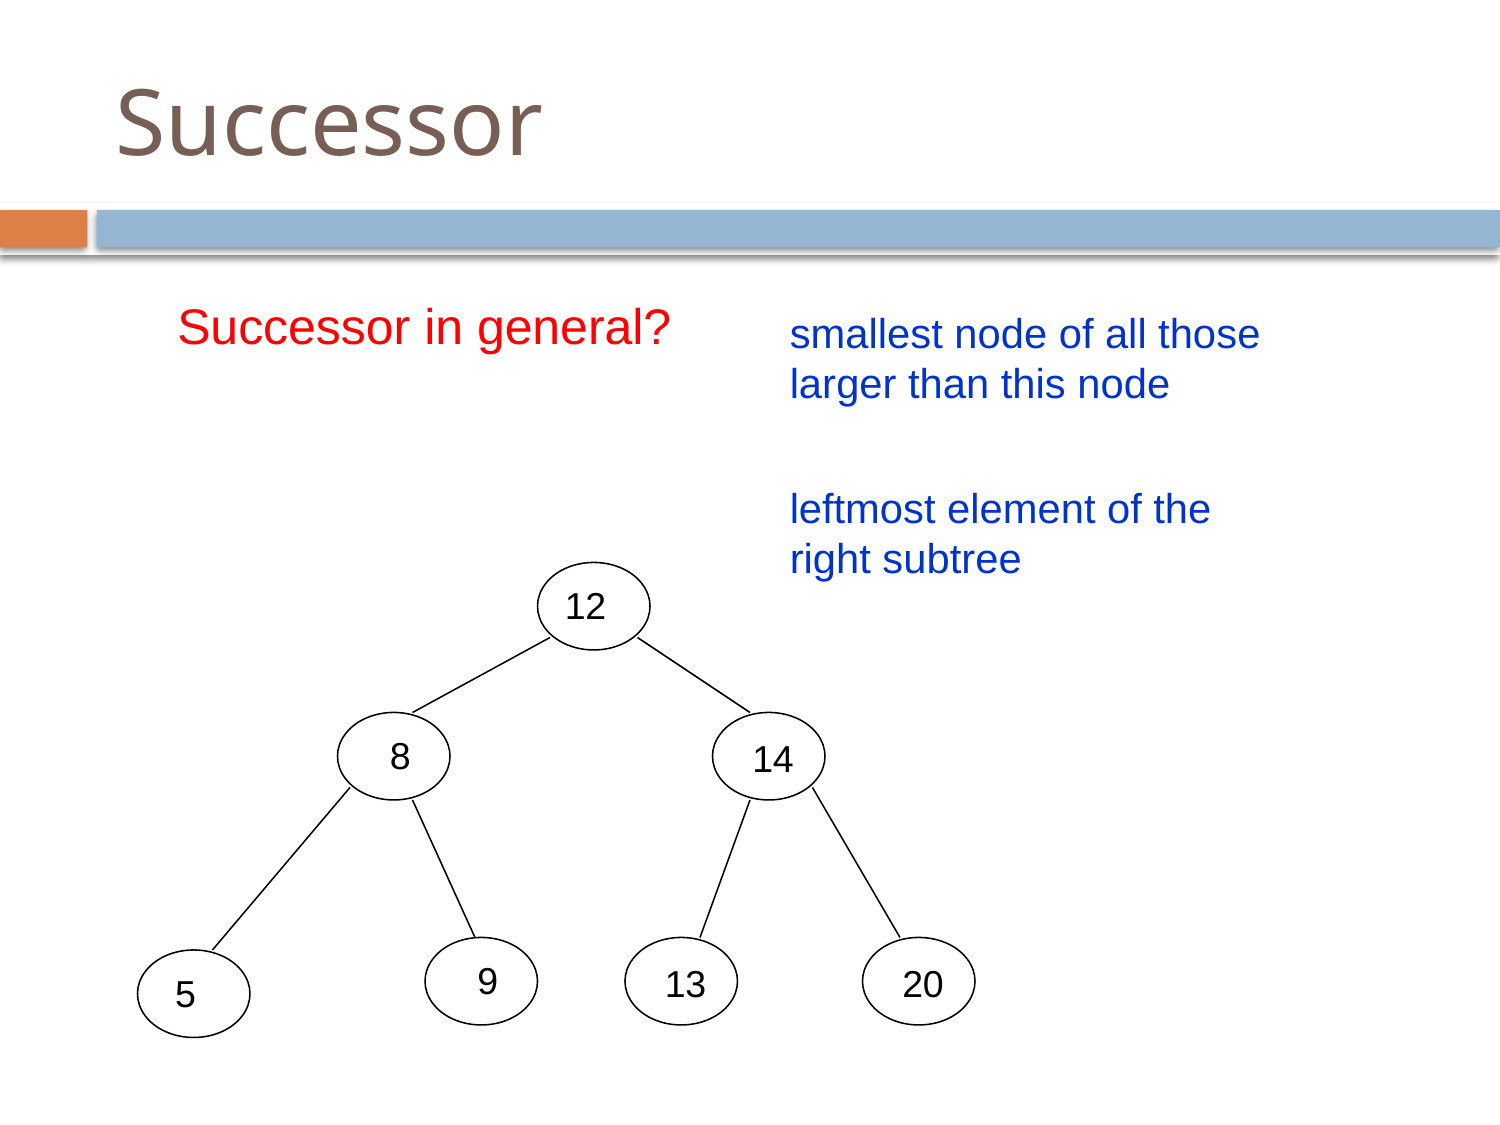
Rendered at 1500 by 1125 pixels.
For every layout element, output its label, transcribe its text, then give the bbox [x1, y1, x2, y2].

text_box 20 [960, 952, 988, 1012]
text_box leftmost element of the right subtree [774, 474, 1250, 590]
text_box 12 [638, 615, 650, 635]
text_box [137, 949, 250, 1038]
text_box [425, 937, 538, 1025]
text_box smallest node of all those larger than this node [774, 299, 1350, 415]
text_box [624, 937, 738, 1025]
text_box [337, 712, 451, 800]
text_box 5 [234, 962, 250, 986]
title Successor [100, 37, 1438, 200]
text_box [537, 562, 651, 650]
text_box 14 [737, 727, 838, 787]
text_box 5 [237, 1002, 250, 1023]
text_box [712, 712, 811, 800]
text_box Successor in general? [162, 287, 713, 363]
text_box 13 [723, 952, 750, 1012]
text_box [862, 937, 976, 1025]
text_box 9 [521, 949, 563, 1010]
text_box 12 [634, 574, 650, 598]
text_box 8 [434, 724, 475, 785]
